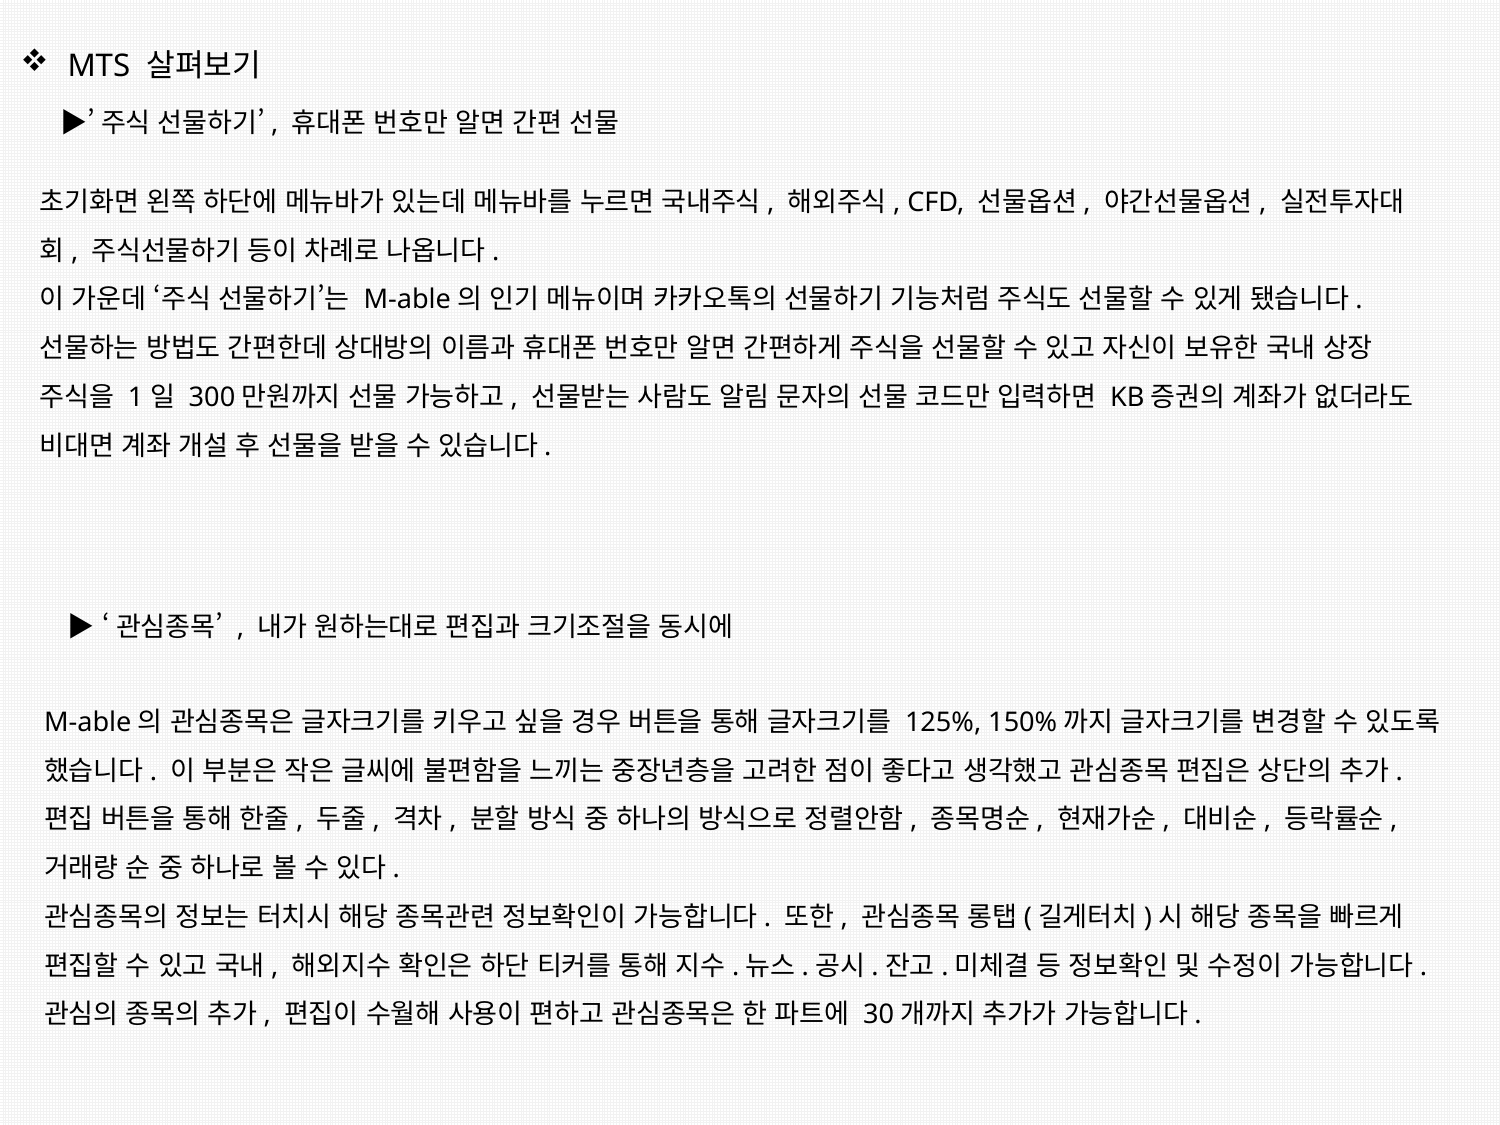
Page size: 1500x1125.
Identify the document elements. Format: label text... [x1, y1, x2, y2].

text_box 초기화면 왼쪽 하단에 메뉴바가 있는데 메뉴바를 누르면 국내주식, 해외주식, CFD, 선물옵션, 야간선물옵션, 실전투자대회, 주식선물하기 등이 차례로 나옵니다. 이 가운데 ‘주식 선물하기’는 M-able의 인기 메뉴이며 카카오톡의 선물하기 기능처럼 주식도 선물할 수 있게 됐습니다. 선물하는 방법도 간편한데 상대방의 이름과 휴대폰 번호만 알면 간편하게 주식을 선물할 수 있고 자신이 보유한 국내 상장 주식을 1일 300만원까지 선물 가능하고, 선물받는 사람도 알림 문자의 선물 코드만 입력하면 KB증권의 계좌가 없더라도 비대면 계좌 개설 후 선물을 받을 수 있습니다. [24, 160, 1455, 468]
text_box M-able의 관심종목은 글자크기를 키우고 싶을 경우 버튼을 통해 글자크기를 125%, 150%까지 글자크기를 변경할 수 있도록 했습니다. 이 부분은 작은 글씨에 불편함을 느끼는 중장년층을 고려한 점이 좋다고 생각했고 관심종목 편집은 상단의 추가.편집 버튼을 통해 한줄, 두줄, 격차, 분할 방식 중 하나의 방식으로 정렬안함, 종목명순, 현재가순, 대비순, 등락률순, 거래량 순 중 하나로 볼 수 있다. 관심종목의 정보는 터치시 해당 종목관련 정보확인이 가능합니다. 또한, 관심종목 롱탭(길게터치)시 해당 종목을 빠르게 편집할 수 있고 국내, 해외지수 확인은 하단 티커를 통해 지수.뉴스.공시.잔고.미체결 등 정보확인 및 수정이 가능합니다. 관심의 종목의 추가, 편집이 수월해 사용이 편하고 관심종목은 한 파트에 30개까지 추가가 가능합니다. [29, 680, 1459, 1037]
text_box MTS 살펴보기 [5, 19, 1459, 91]
text_box ▶’주식 선물하기’, 휴대폰 번호만 알면 간편 선물 [45, 82, 1499, 146]
text_box ▶ ‘관심종목’ , 내가 원하는대로 편집과 크기조절을 동시에 [53, 586, 1500, 650]
